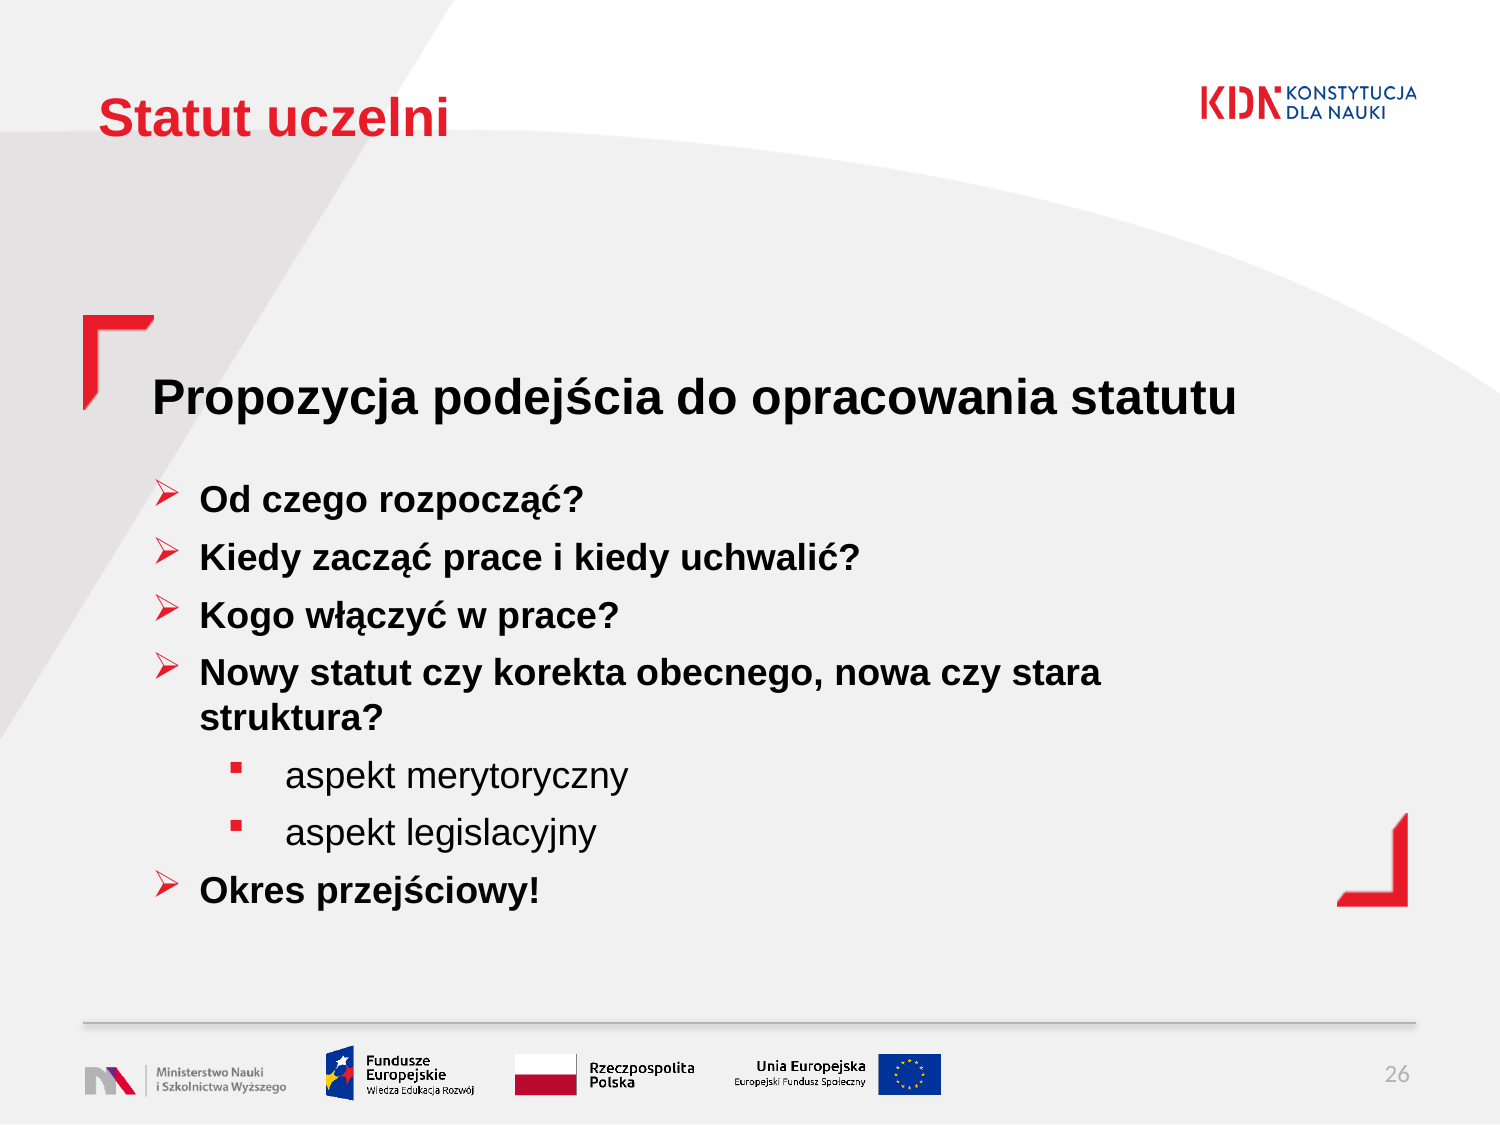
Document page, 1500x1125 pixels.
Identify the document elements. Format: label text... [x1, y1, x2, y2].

slide_number 26 [1074, 1042, 1425, 1103]
title Statut uczelni [83, 74, 1170, 143]
picture [0, 0, 1500, 1125]
text_box Propozycja podejścia do opracowania statutu [137, 357, 1259, 433]
list Od czego rozpocząć? Kiedy zacząć prace i kiedy uchwalić? Kogo włączyć w prace? Nowy statut czy korekta obecnego, nowa czy stara struktura? aspekt merytoryczny aspekt legislacyjny Okres przejściowy! [137, 468, 1243, 901]
